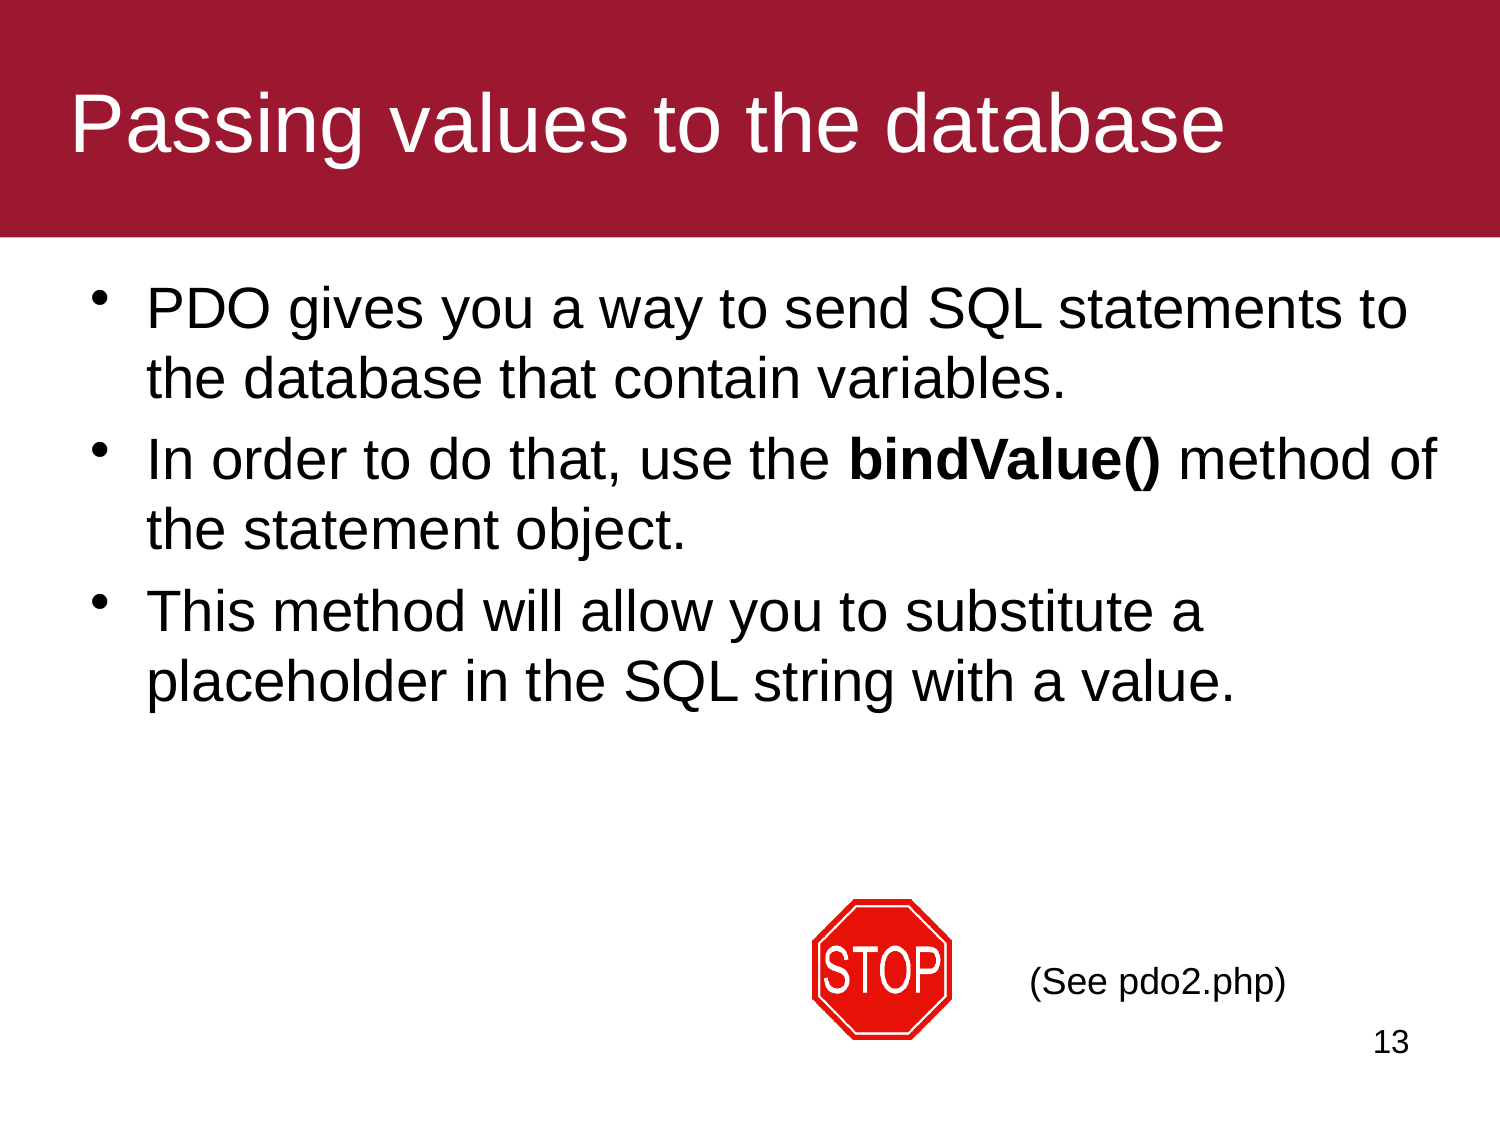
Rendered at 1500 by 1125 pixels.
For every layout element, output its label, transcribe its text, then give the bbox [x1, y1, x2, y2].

picture [812, 899, 952, 1040]
list PDO gives you a way to send SQL statements to the database that contain variables. In order to do that, use the bindValue() method of the statement object. This method will allow you to substitute a placeholder in the SQL string with a value. [75, 262, 1463, 1005]
slide_number 13 [1074, 1012, 1426, 1091]
text_box (See pdo2.php) [1014, 949, 1302, 1010]
title Passing values to the database [0, 0, 1500, 238]
